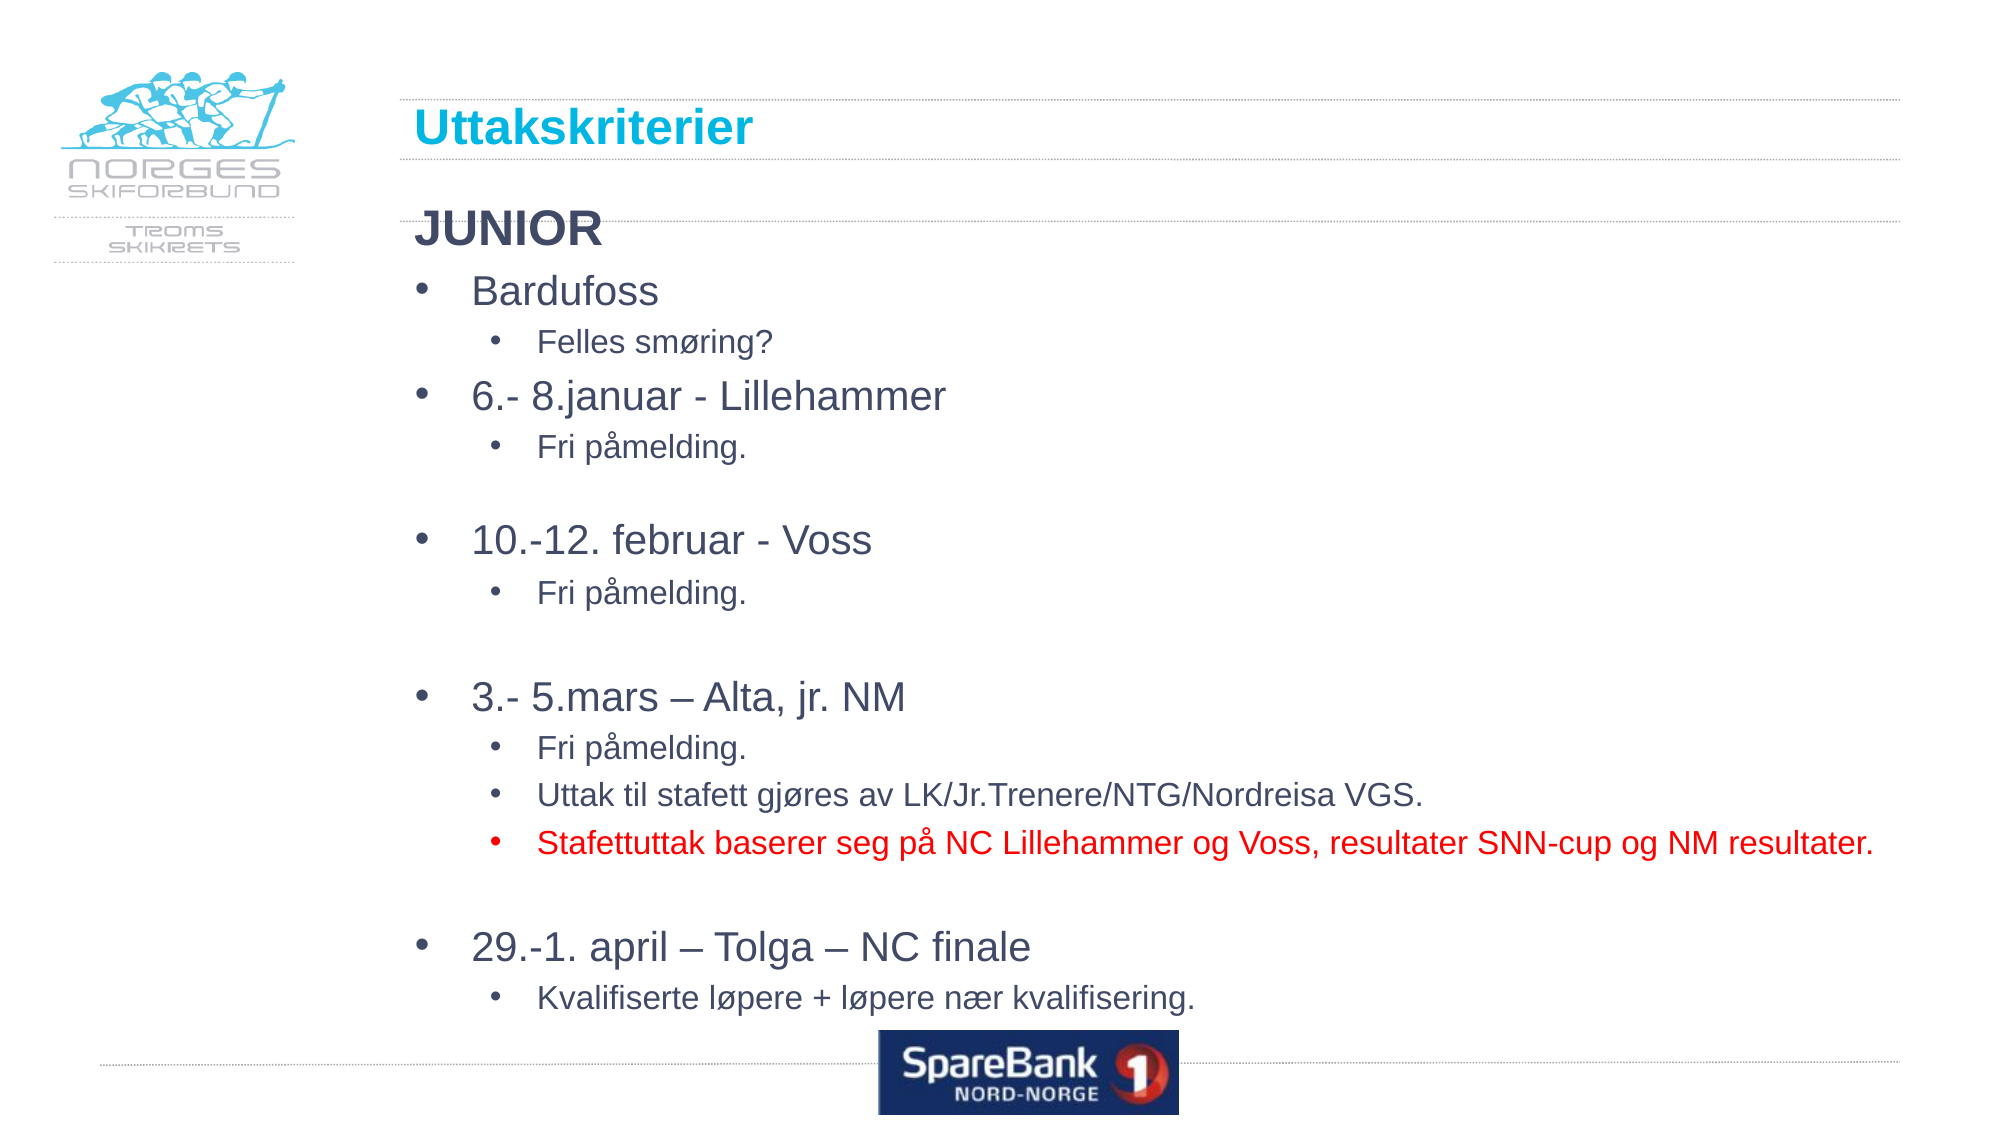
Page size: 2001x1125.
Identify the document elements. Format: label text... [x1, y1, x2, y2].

list JUNIOR Bardufoss Felles smøring? 6.- 8.januar - Lillehammer Fri påmelding. 10.-12. februar - Voss Fri påmelding. 3.- 5.mars – Alta, jr. NM Fri påmelding. Uttak til stafett gjøres av LK/Jr.Trenere/NTG/Nordreisa VGS. Stafettuttak baserer seg på NC Lillehammer og Voss, resultater SNN-cup og NM resultater. 29.-1. april – Tolga – NC finale Kvalifiserte løpere + løpere nær kvalifisering. [399, 187, 1900, 989]
title Uttakskriterier [399, 87, 1900, 187]
picture [54, 72, 295, 263]
picture [878, 1029, 1179, 1115]
